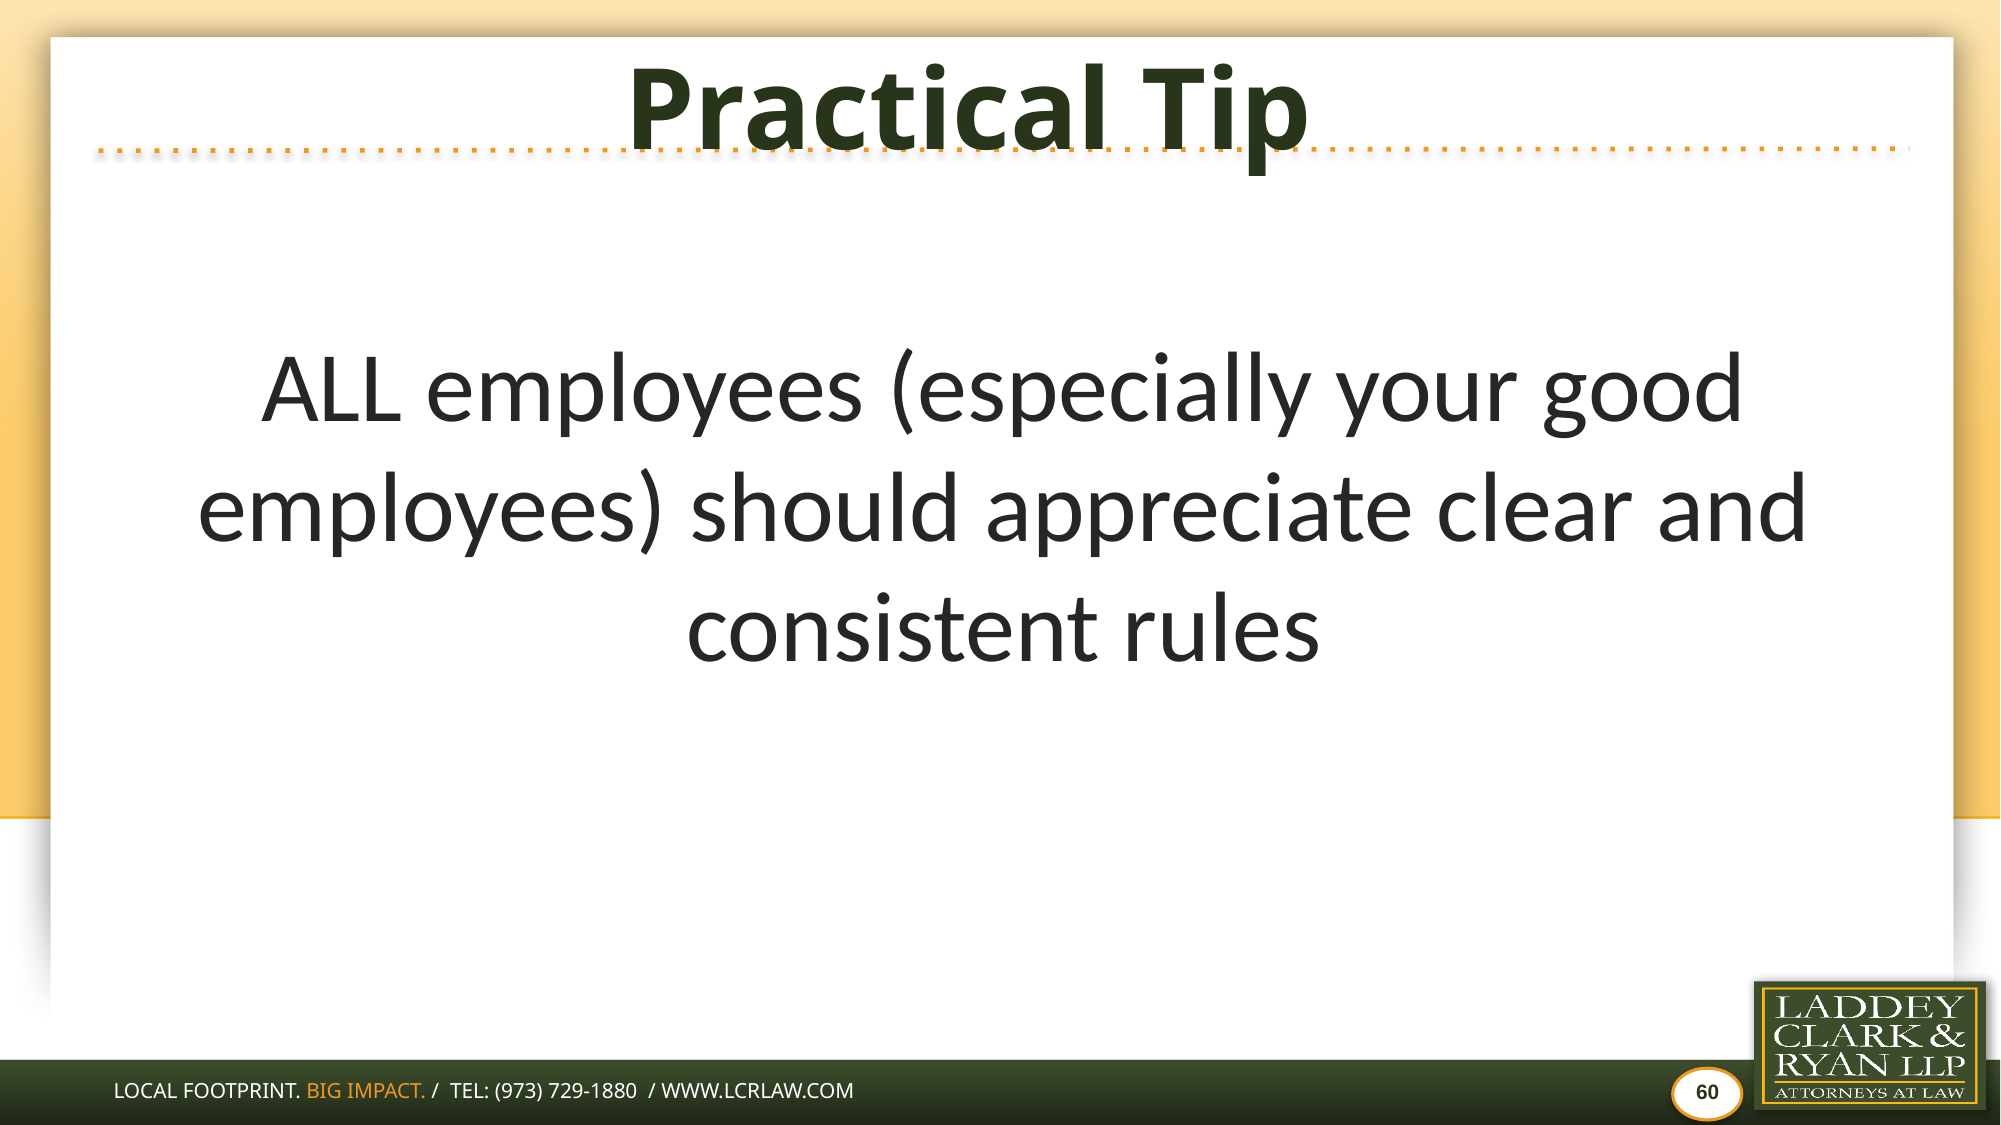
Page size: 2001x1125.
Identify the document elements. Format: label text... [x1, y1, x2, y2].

list ALL employees (especially your good employees) should appreciate clear and consistent rules [78, 173, 1923, 776]
title Practical Tip [289, 29, 1648, 153]
picture [0, 0, 2001, 1125]
